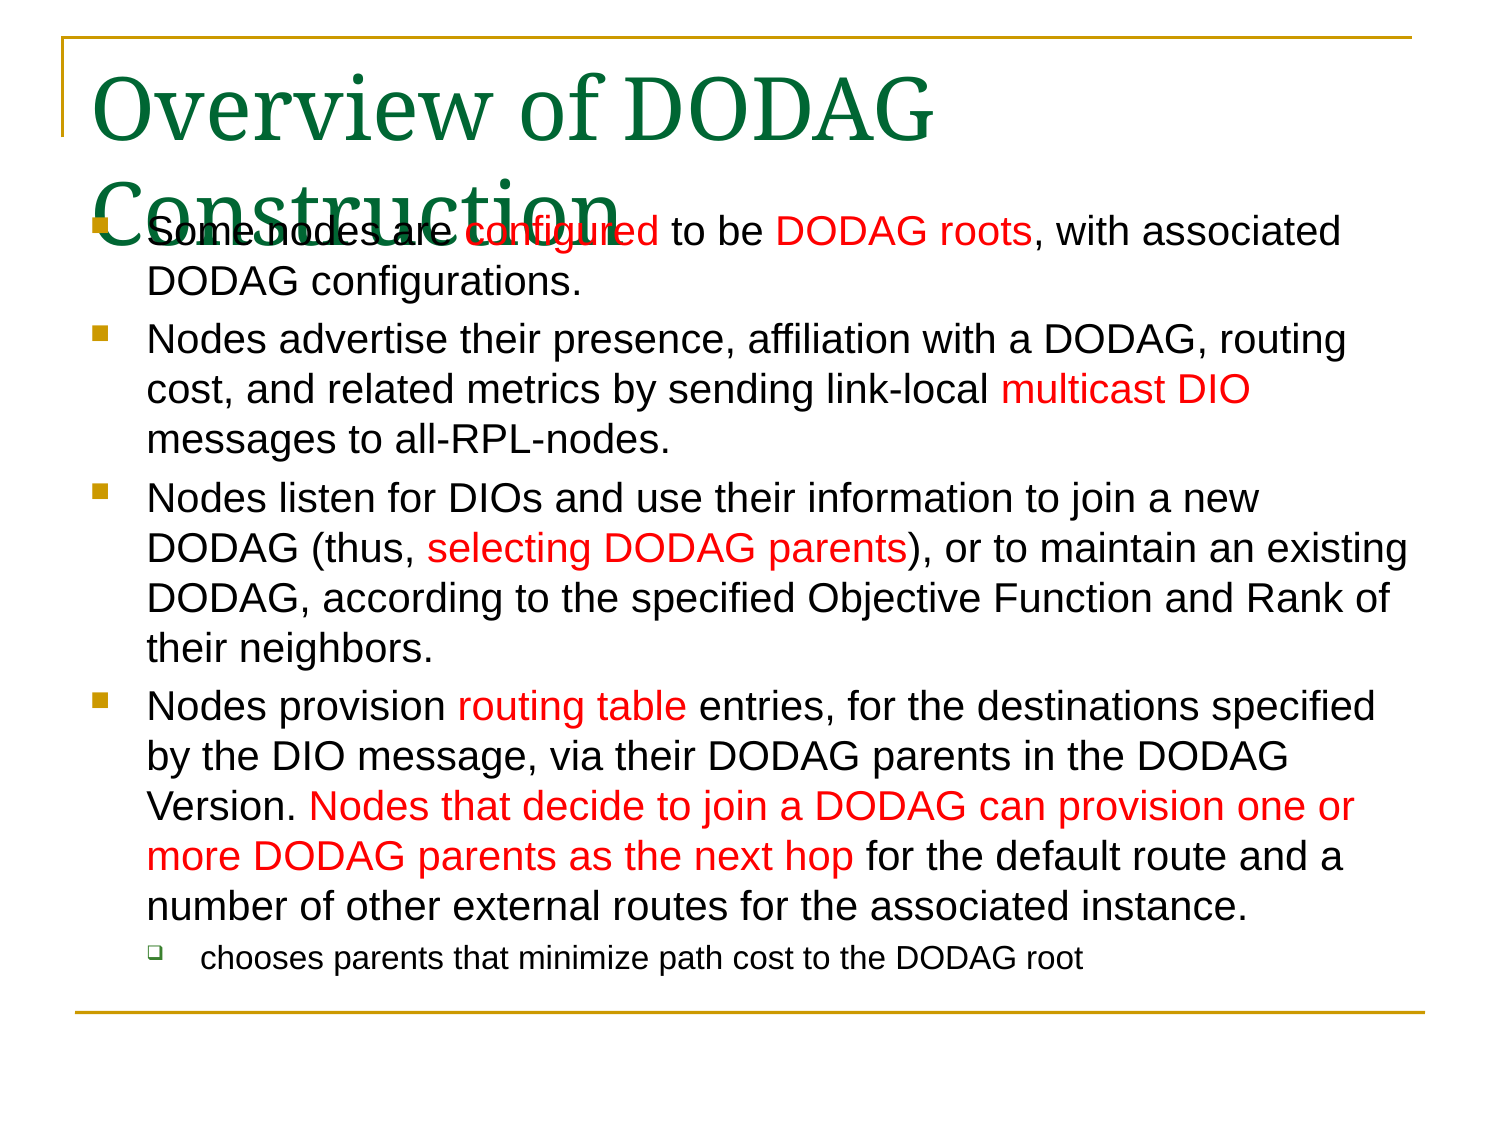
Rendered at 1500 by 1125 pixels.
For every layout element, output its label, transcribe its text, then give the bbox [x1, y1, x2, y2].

list Some nodes are configured to be DODAG roots, with associated DODAG configurations. Nodes advertise their presence, affiliation with a DODAG, routing cost, and related metrics by sending link-local multicast DIO messages to all-RPL-nodes. Nodes listen for DIOs and use their information to join a new DODAG (thus, selecting DODAG parents), or to maintain an existing DODAG, according to the specified Objective Function and Rank of their neighbors. Nodes provision routing table entries, for the destinations specified by the DIO message, via their DODAG parents in the DODAG Version. Nodes that decide to join a DODAG can provision one or more DODAG parents as the next hop for the default route and a number of other external routes for the associated instance. chooses parents that minimize path cost to the DODAG root [75, 196, 1425, 1006]
title Overview of DODAG Construction [75, 45, 1425, 196]
